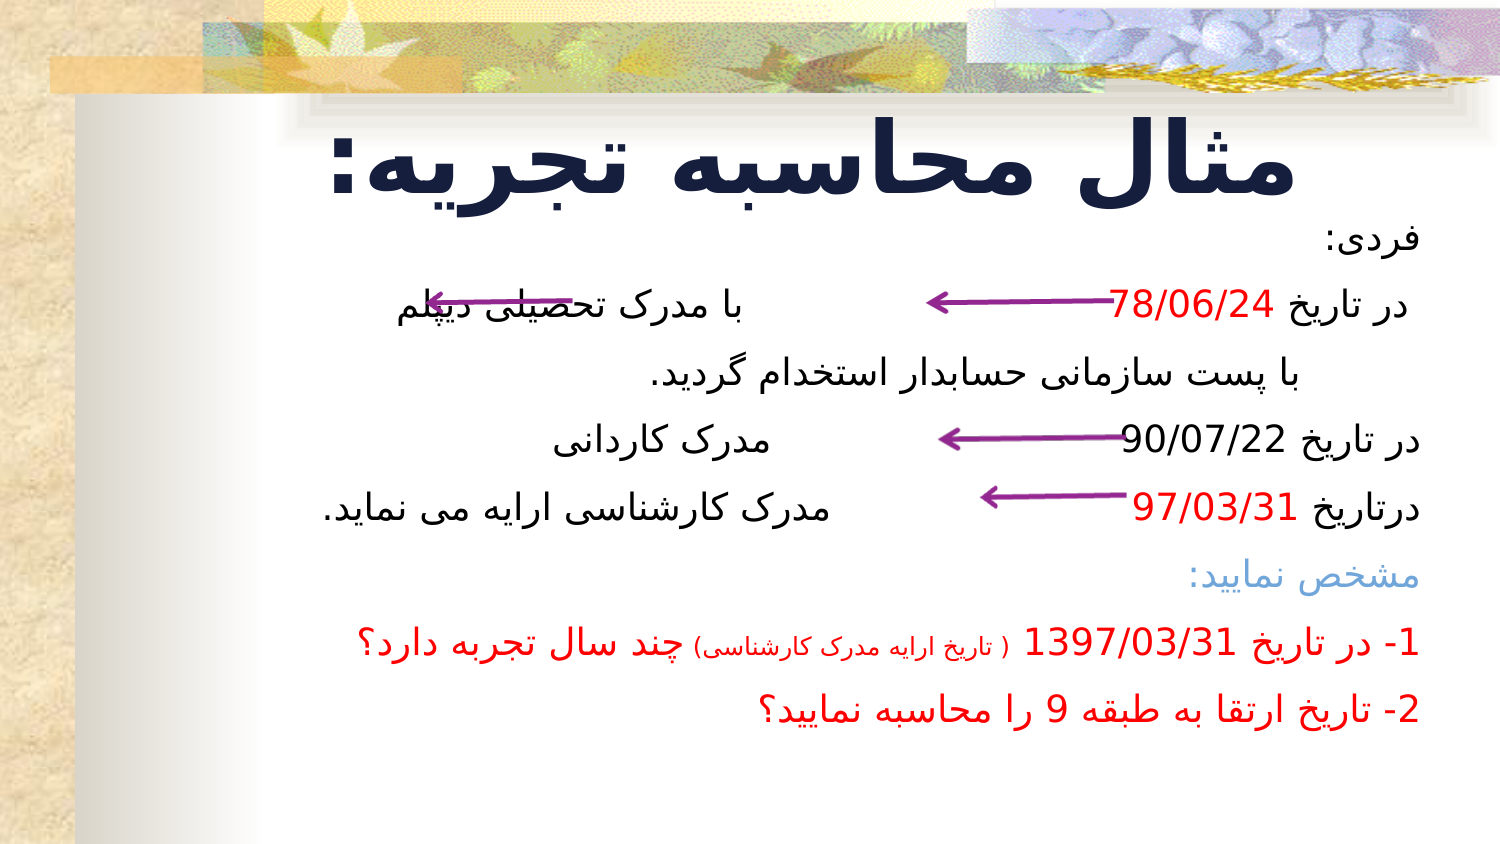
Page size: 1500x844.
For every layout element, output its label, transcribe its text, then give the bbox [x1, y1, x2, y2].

picture [915, 416, 1127, 462]
title مثال محاسبه تجریه: [174, 126, 1450, 221]
picture [0, 0, 1500, 844]
picture [962, 474, 1127, 521]
picture [407, 279, 573, 326]
text_box فردی: در تاریخ 78/06/24 با مدرک تحصیلی دیپلم با پست سازمانی حسابدار استخدام گردید. در تاریخ 90/07/22 مدرک کاردانی درتاریخ 97/03/31 مدرک کارشناسی ارایه می نماید. مشخص نمایید: 1- در تاریخ 1397/03/31 ( تاریخ ارایه مدرک کارشناسی) چند سال تجربه دارد؟ 2- تاریخ ارتقا به طبقه 9 را محاسبه نمایید؟ [188, 221, 1436, 844]
picture [903, 279, 1115, 326]
